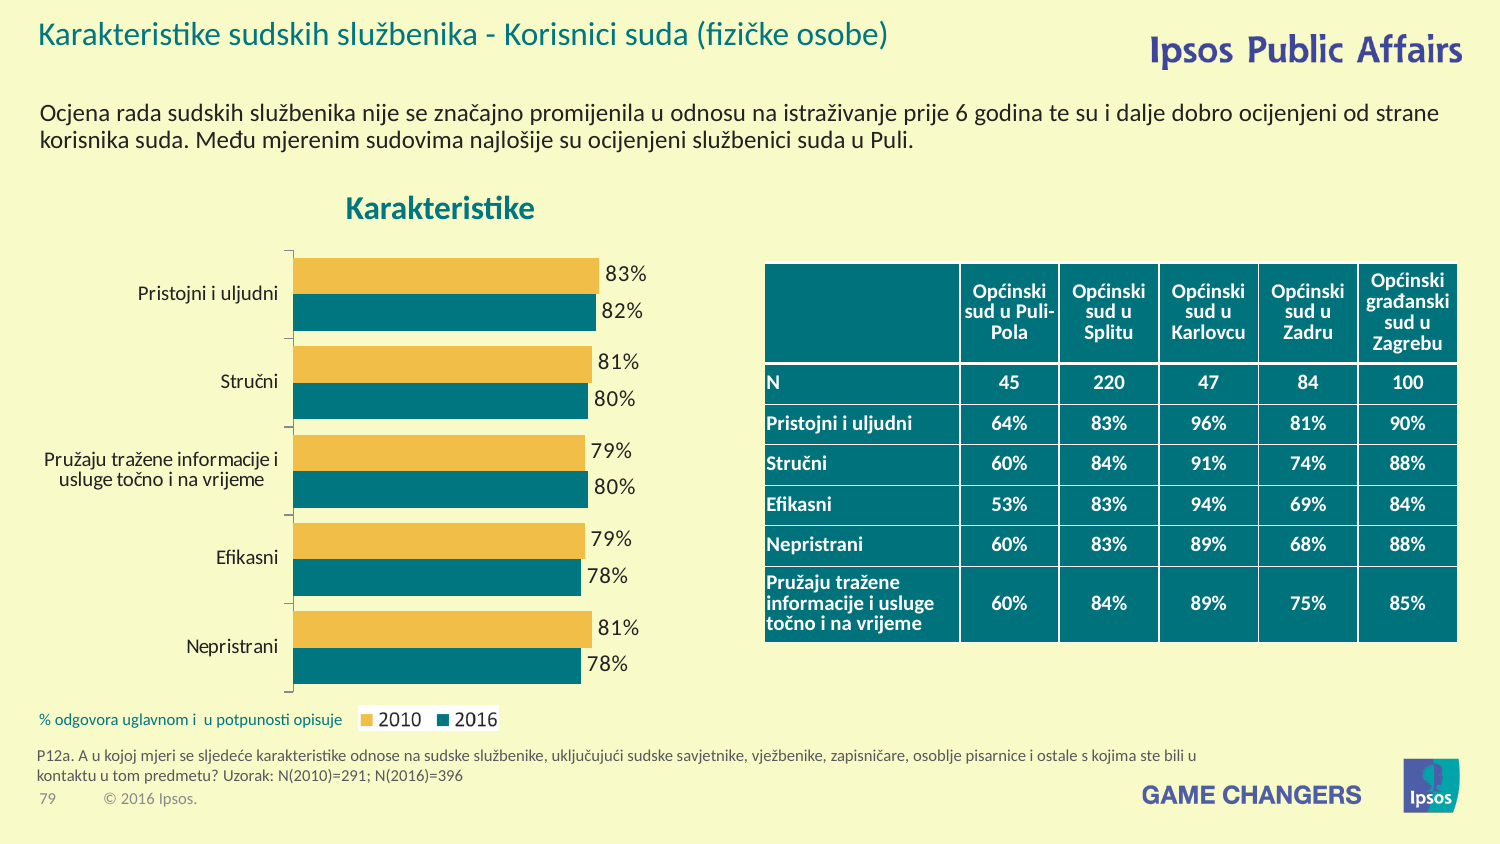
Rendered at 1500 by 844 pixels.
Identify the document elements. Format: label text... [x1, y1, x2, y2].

table_cell 45 [961, 365, 1058, 404]
table_cell 91% [1160, 445, 1258, 485]
picture [357, 705, 499, 732]
table_cell 60% [961, 526, 1058, 566]
text_box Ocjena rada sudskih službenika nije se značajno promijenila u odnosu na istraživanje prije 6 godina te su i dalje dobro ocijenjeni od strane korisnika suda. Među mjerenim sudovima najlošije su ocijenjeni službenici suda u Puli. [24, 92, 1458, 161]
table_header Općinski građanski sud u Zagrebu [1359, 264, 1457, 362]
table_cell Pristojni i uljudni [765, 405, 959, 444]
table_header [765, 264, 959, 362]
table_header Općinski sud u Zadru [1259, 264, 1357, 362]
list P12a. A u kojoj mjeri se sljedeće karakteristike odnose na sudske službenike, uključujući sudske savjetnike, vježbenike, zapisničare, osoblje pisarnice i ostale s kojima ste bili u kontaktu u tom predmetu? Uzorak: N(2010)=291; N(2016)=396 [36, 743, 1226, 785]
table_cell 75% [1259, 567, 1357, 642]
table_cell 85% [1359, 567, 1457, 642]
table_cell 89% [1160, 567, 1258, 642]
text_box % odgovora uglavnom i u potpunosti opisuje [39, 711, 495, 742]
table_cell Pružaju tražene informacije i usluge točno i na vrijeme [765, 567, 959, 642]
picture [1202, 34, 1462, 70]
table_cell 220 [1060, 365, 1158, 404]
table_cell 53% [961, 486, 1058, 525]
table_cell N [765, 365, 959, 404]
text_box Karakteristike sudskih službenika - Korisnici suda (fizičke osobe) [38, 17, 1202, 98]
table_cell 96% [1160, 405, 1258, 444]
picture [1142, 766, 1370, 813]
table_cell 83% [1060, 526, 1158, 566]
table_cell 88% [1359, 445, 1457, 485]
table_cell 94% [1160, 486, 1258, 525]
table_cell 60% [961, 567, 1058, 642]
table_cell 47 [1160, 365, 1258, 404]
text_box Karakteristike [256, 190, 625, 229]
table_cell 88% [1359, 526, 1457, 566]
table_cell 83% [1060, 486, 1158, 525]
table_cell 100 [1359, 365, 1457, 404]
table_header Općinski sud u Puli-Pola [961, 264, 1058, 362]
table_header Općinski sud u Splitu [1060, 264, 1158, 362]
table_cell 68% [1259, 526, 1357, 566]
picture [1397, 758, 1460, 813]
table_cell 84% [1060, 567, 1158, 642]
table_cell 84% [1060, 445, 1158, 485]
table_header Općinski sud u Karlovcu [1160, 264, 1258, 362]
table_cell 84 [1259, 365, 1357, 404]
table_cell 81% [1259, 405, 1357, 444]
chart [15, 249, 680, 693]
table_cell 90% [1359, 405, 1457, 444]
table_cell Nepristrani [765, 526, 959, 566]
table_cell 89% [1160, 526, 1258, 566]
table_cell 60% [961, 445, 1058, 485]
table_cell 64% [961, 405, 1058, 444]
table_cell Efikasni [765, 486, 959, 525]
table_cell Stručni [765, 445, 959, 485]
table_cell 84% [1359, 486, 1457, 525]
table_cell 74% [1259, 445, 1357, 485]
table_cell 69% [1259, 486, 1357, 525]
table_cell 83% [1060, 405, 1158, 444]
